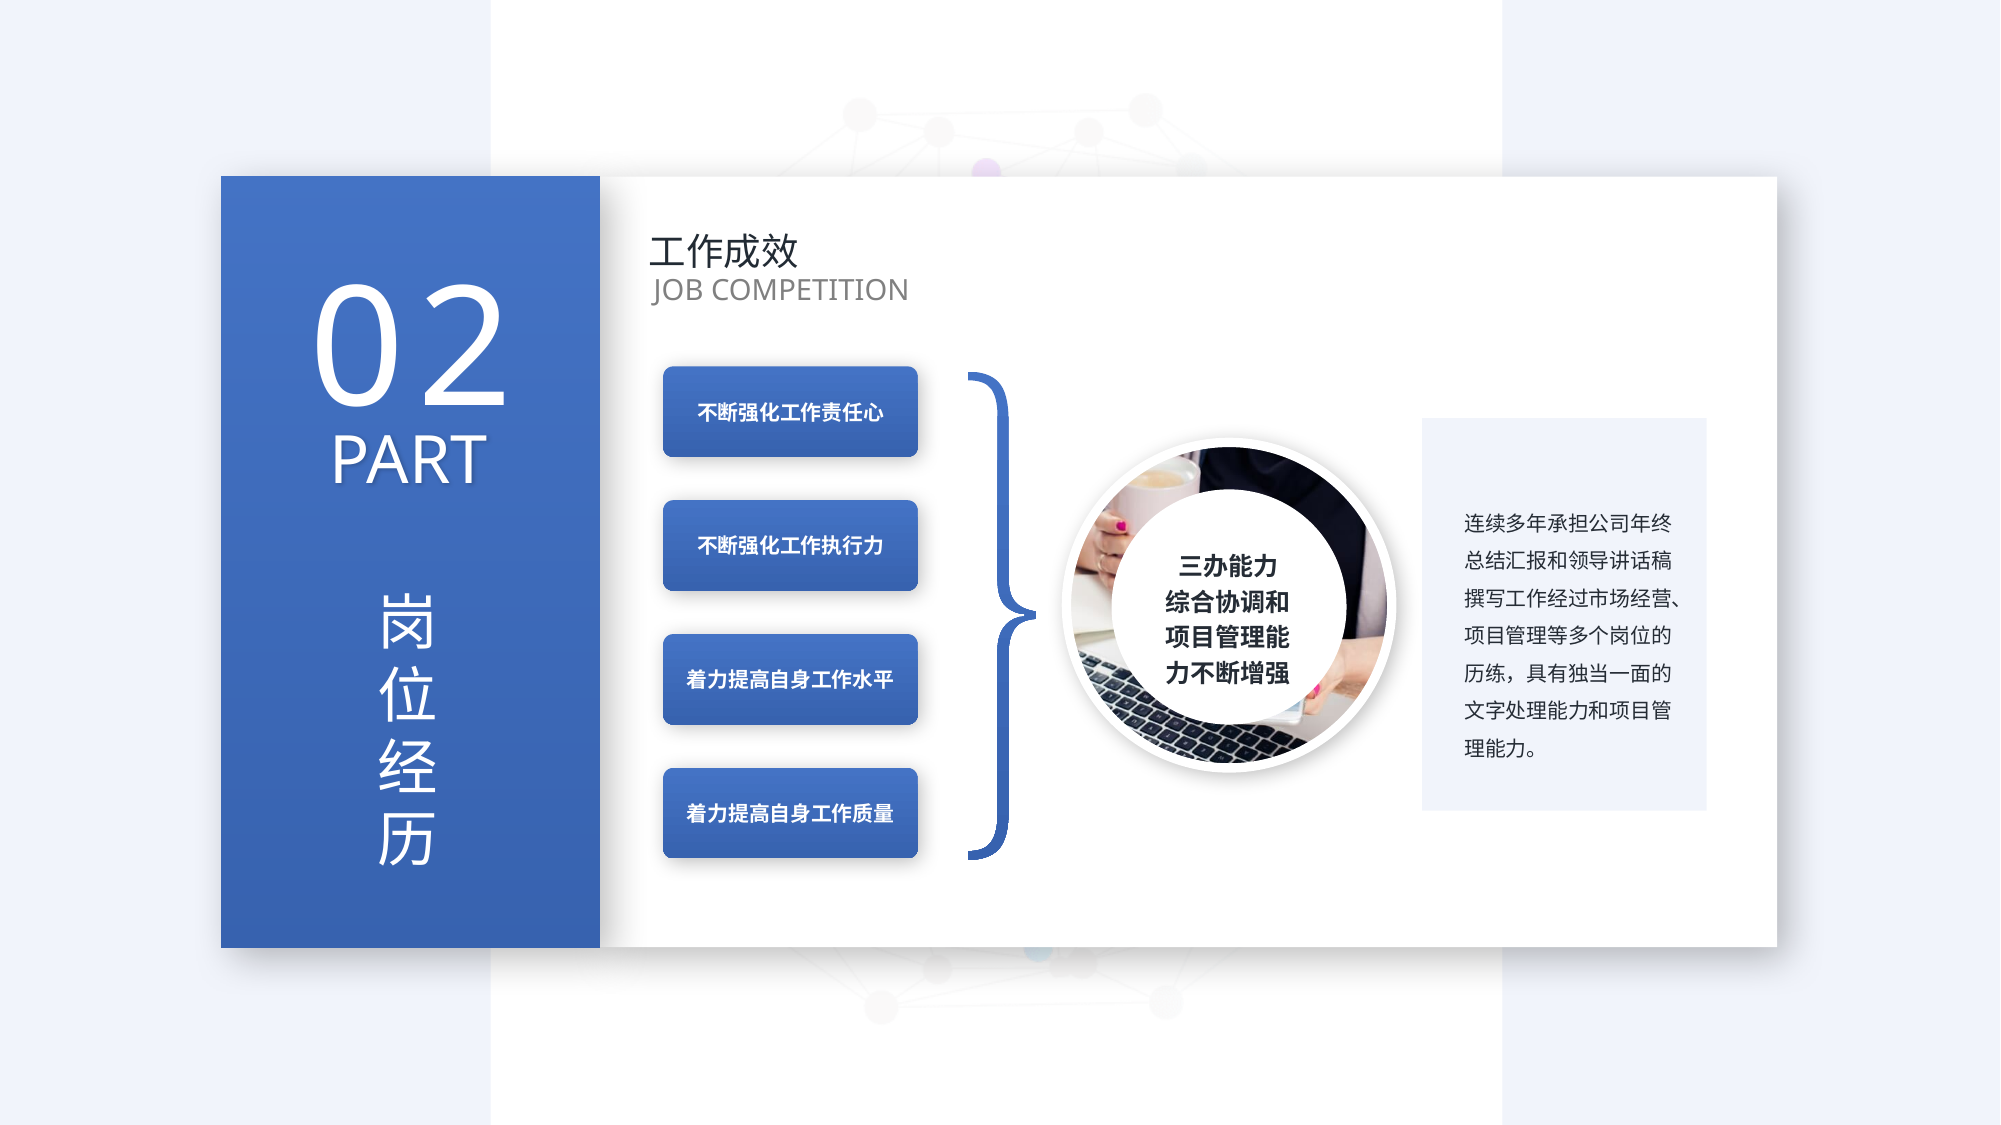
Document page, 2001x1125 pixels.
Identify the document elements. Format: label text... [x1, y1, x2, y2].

text_box 着力提高自身工作水平 [662, 633, 919, 726]
text_box 着力提高自身工作质量 [662, 766, 919, 860]
text_box [1116, 560, 1126, 653]
text_box [1159, 696, 1299, 720]
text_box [1422, 418, 1707, 811]
text_box [967, 371, 1036, 860]
text_box JOB COMPETITION [642, 266, 1067, 313]
text_box 三办能力 综合协调和 项目管理能 力不断增强 [1126, 536, 1331, 696]
text_box [1331, 558, 1342, 656]
text_box 不断强化工作执行力 [662, 499, 919, 592]
text_box [1141, 494, 1317, 536]
text_box 工作成效 [637, 222, 943, 279]
text_box [1066, 442, 1392, 768]
text_box 不断强化工作责任心 [662, 365, 919, 458]
